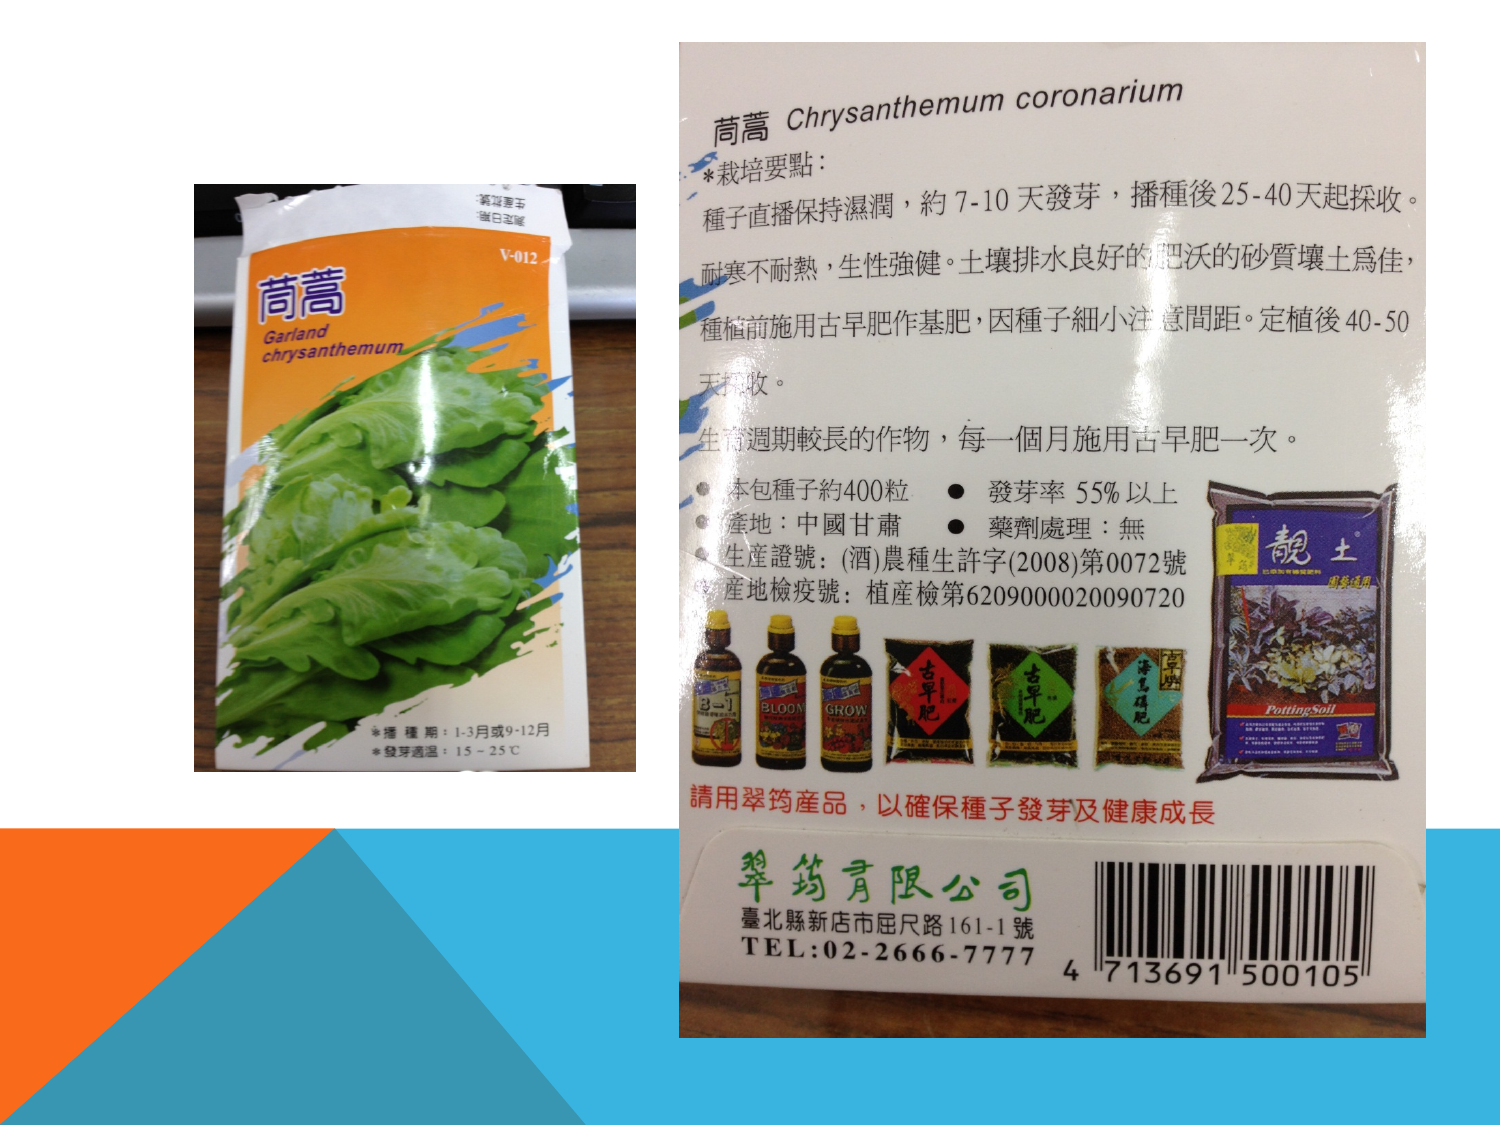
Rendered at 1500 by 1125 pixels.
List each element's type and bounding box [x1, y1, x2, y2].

picture [678, 42, 1426, 1038]
list [194, 184, 636, 772]
